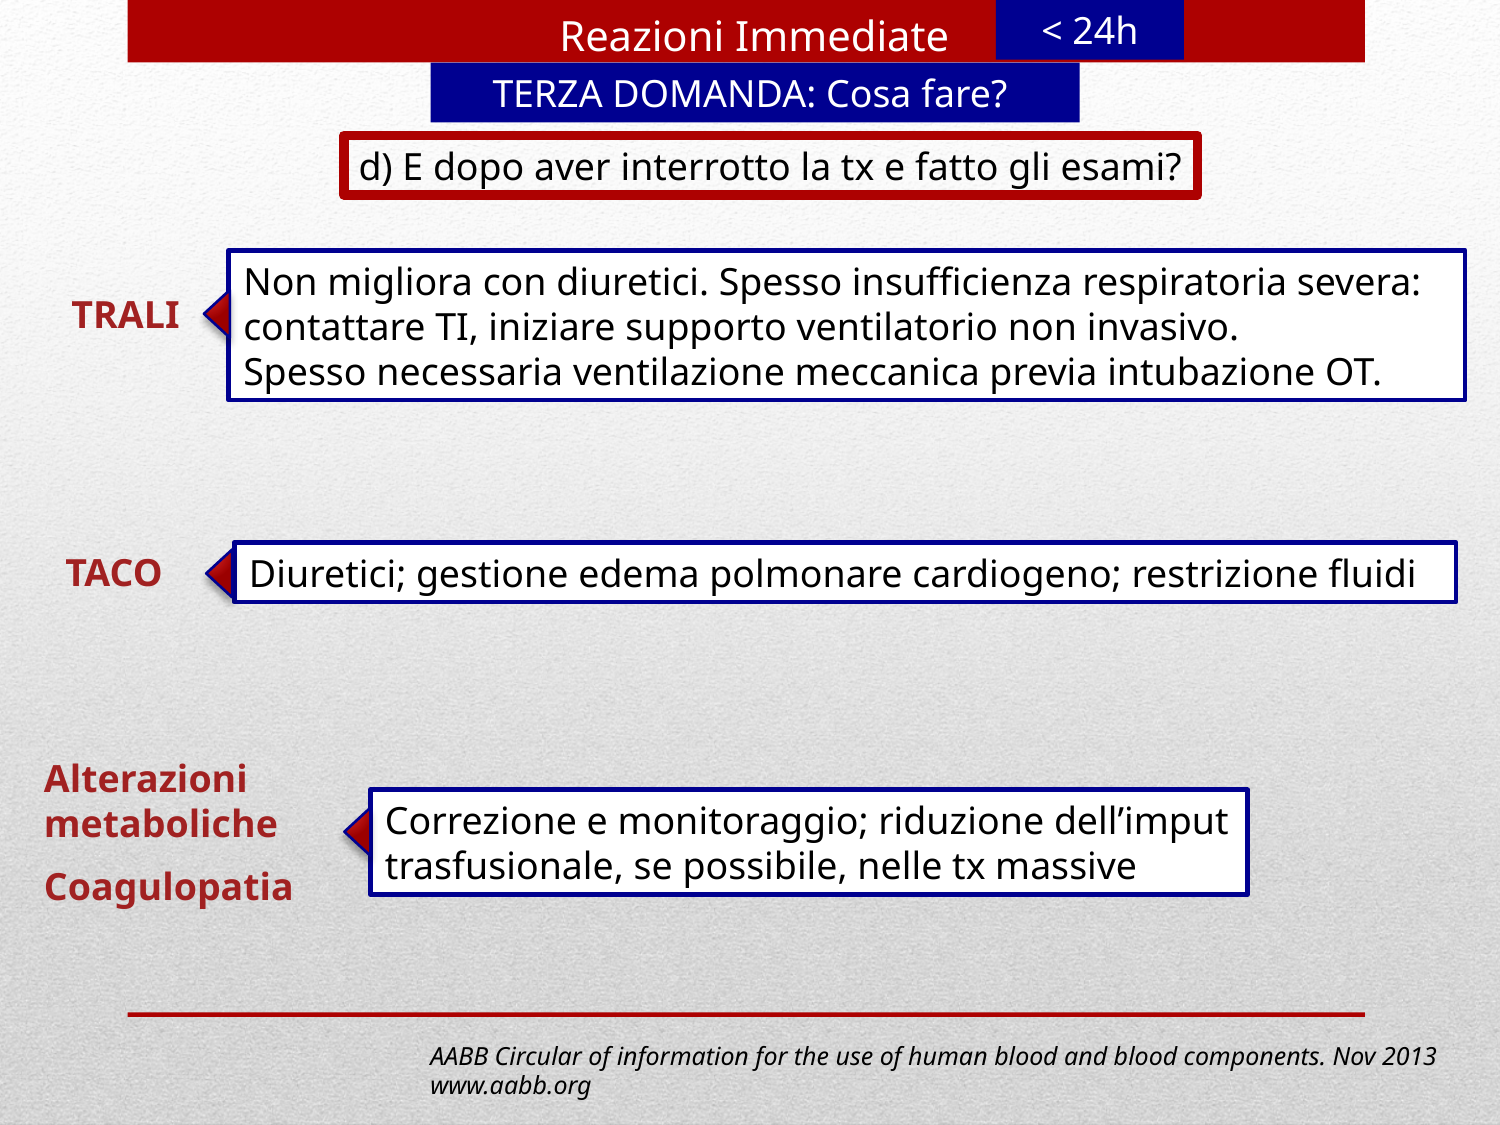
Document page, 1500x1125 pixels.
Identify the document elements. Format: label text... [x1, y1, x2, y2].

text_box d) E dopo aver interrotto la tx e fatto gli esami? [343, 135, 1198, 196]
text_box TACO [50, 497, 730, 602]
text_box Coagulopatia [29, 855, 408, 916]
text_box Alterazioni metaboliche [29, 747, 436, 852]
text_box Correzione e monitoraggio; riduzione dell’imput trasfusionale, se possibile, nelle tx massive [370, 789, 1248, 895]
text_box [202, 288, 232, 339]
text_box Reazioni Immediate [544, 2, 969, 67]
text_box Non migliora con diuretici. Spesso insufficienza respiratoria severa: contattare TI, iniziare supporto ventilatorio non invasivo. Spesso necessaria ventilazione meccanica previa intubazione OT. [228, 250, 1466, 401]
text_box < 24h [995, 0, 1184, 60]
text_box [204, 548, 234, 599]
text_box [343, 806, 372, 857]
text_box AABB Circular of information for the use of human blood and blood components. Nov 2013 www.aabb.org [415, 1032, 1454, 1125]
text_box TRALI [56, 284, 195, 344]
text_box TERZA DOMANDA: Cosa fare? [430, 62, 1080, 123]
text_box Diuretici; gestione edema polmonare cardiogeno; restrizione fluidi [234, 542, 1456, 603]
